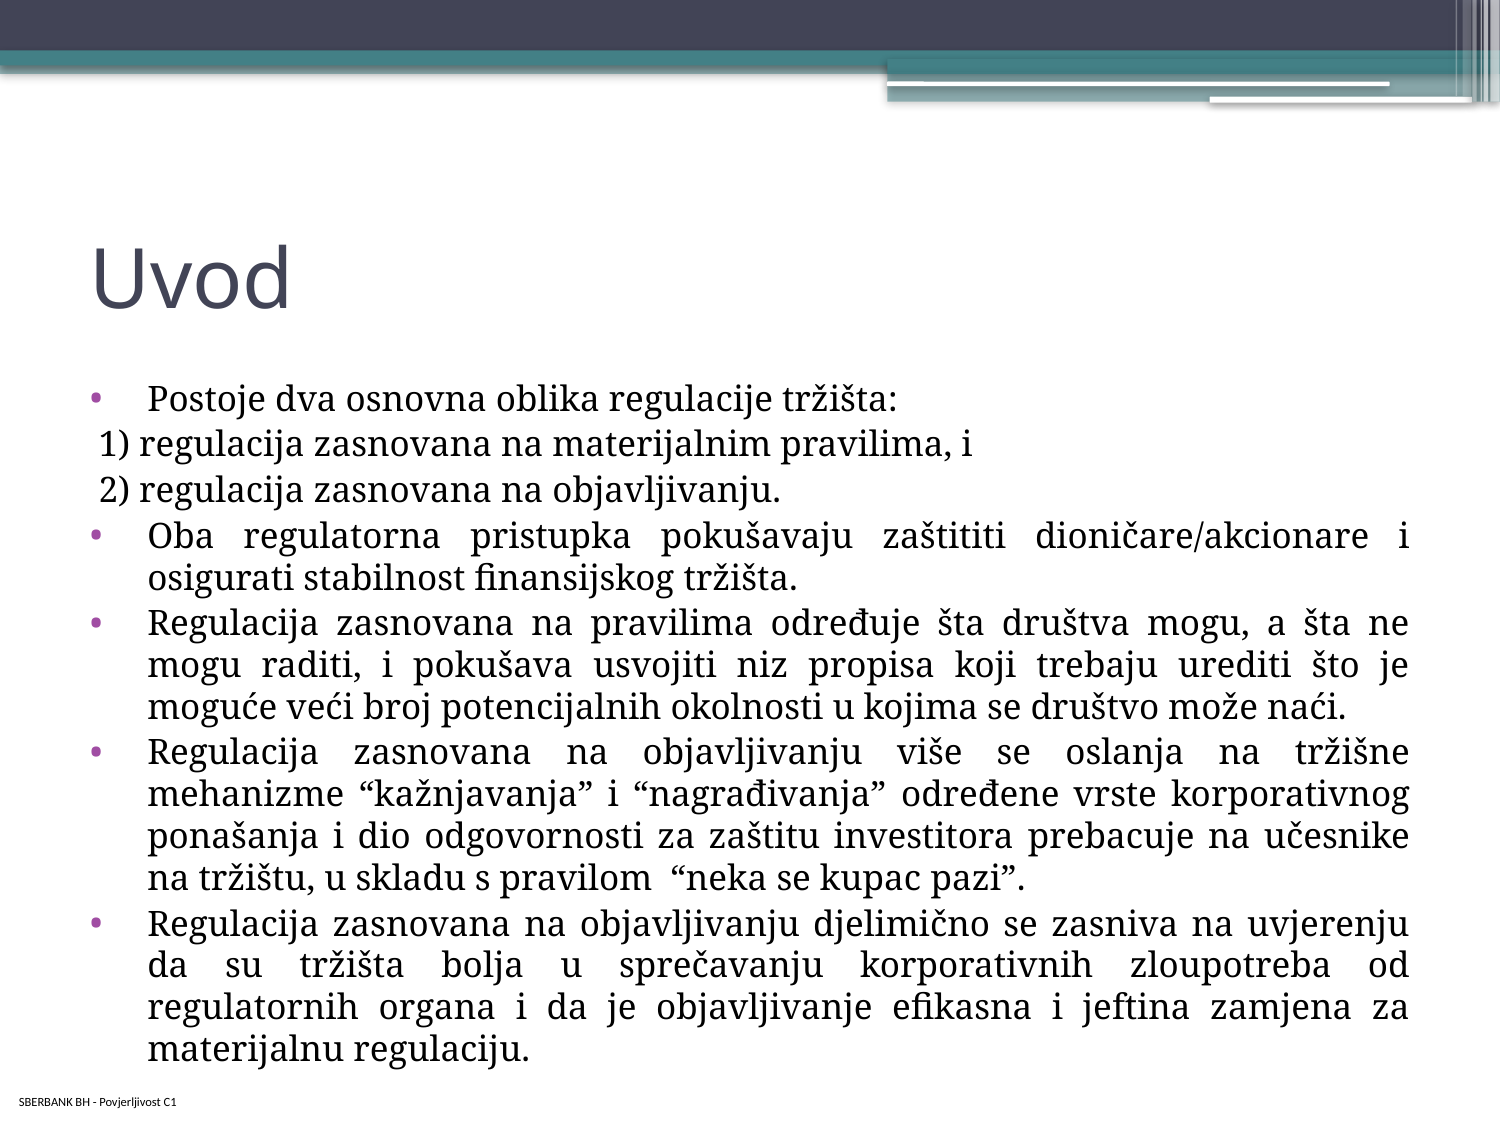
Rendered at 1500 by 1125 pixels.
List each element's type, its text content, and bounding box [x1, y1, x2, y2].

title Uvod [75, 187, 1425, 363]
list Postoje dva osnovna oblika regulacije tržišta: 1) regulacija zasnovana na materijalnim pravilima, i 2) regulacija zasnovana na objavljivanju. Oba regulatorna pristupka pokušavaju zaštititi dioničare/akcionare i osigurati stabilnost finansijskog tržišta. Regulacija zasnovana na pravilima određuje šta društva mogu, a šta ne mogu raditi, i pokušava usvojiti niz propisa koji trebaju urediti što je moguće veći broj potencijalnih okolnosti u kojima se društvo može naći. Regulacija zasnovana na objavljivanju više se oslanja na tržišne mehanizme “kažnjavanja” i “nagrađivanja” određene vrste korporativnog ponašanja i dio odgovornosti za zaštitu investitora prebacuje na učesnike na tržištu, u skladu s pravilom “neka se kupac pazi”. Regulacija zasnovana na objavljivanju djelimično se zasniva na uvjerenju da su tržišta bolja u sprečavanju korporativnih zloupotreba od regulatornih organa i da je objavljivanje efikasna i jeftina zamjena za materijalnu regulaciju. [75, 368, 1425, 1079]
